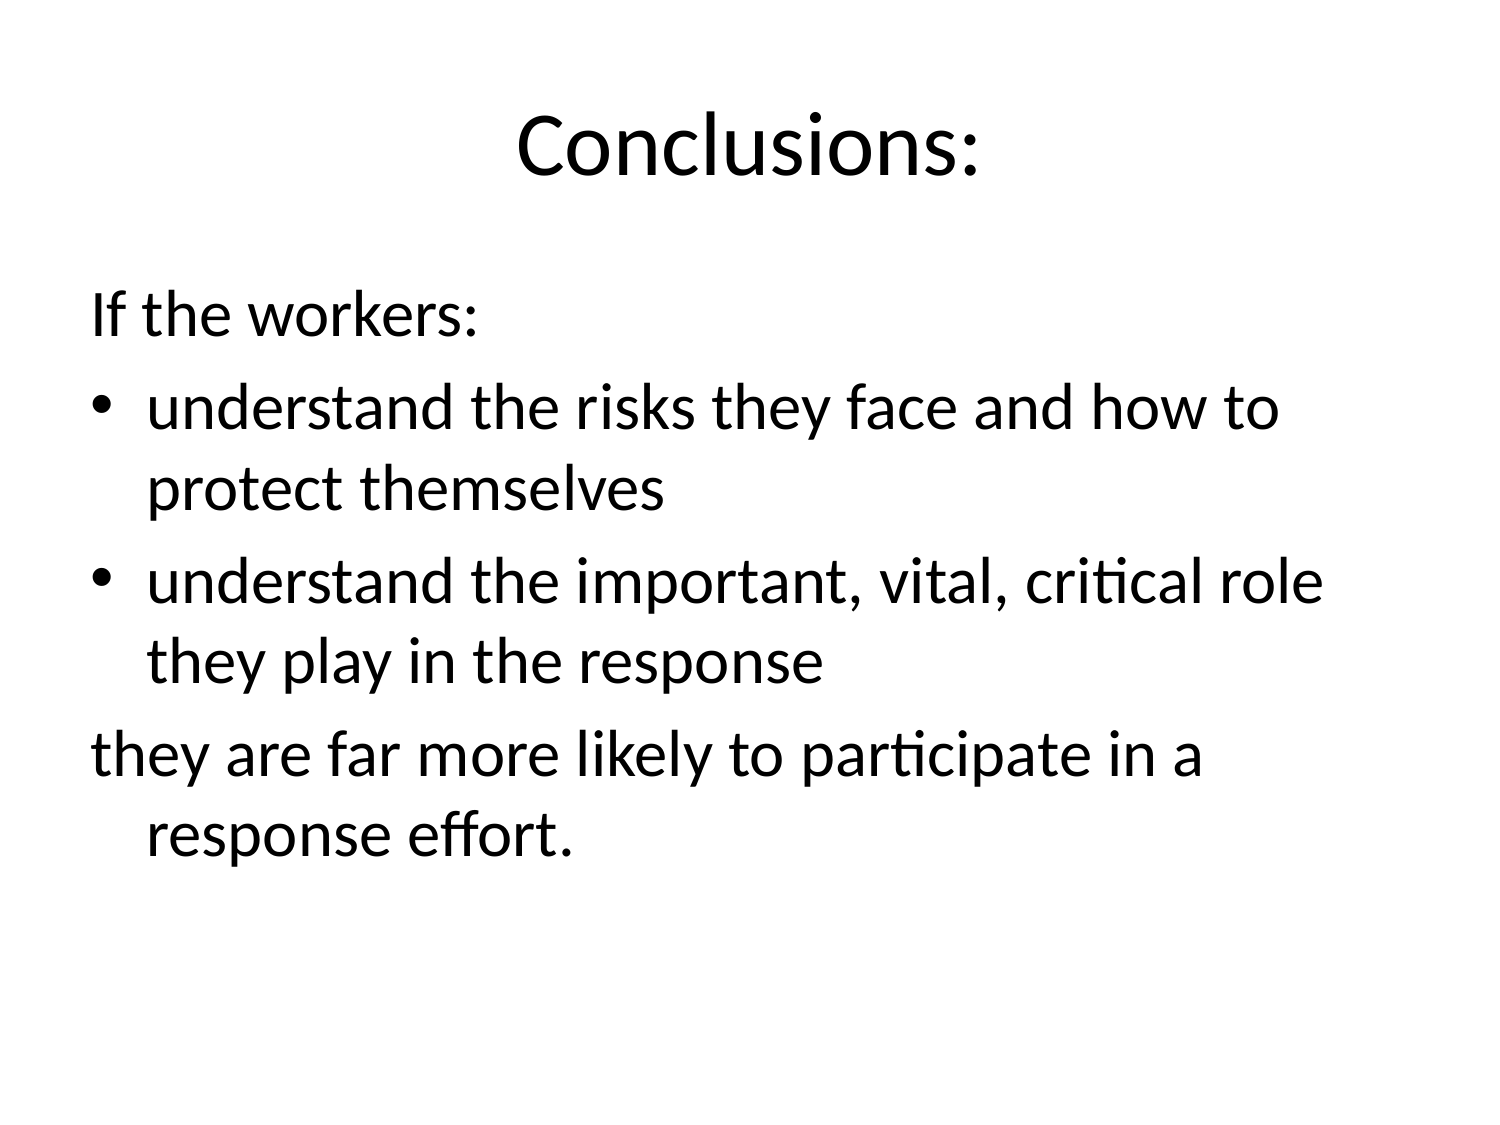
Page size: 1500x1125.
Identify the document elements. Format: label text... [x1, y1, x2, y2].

title Conclusions: [75, 45, 1425, 233]
list If the workers: understand the risks they face and how to protect themselves understand the important, vital, critical role they play in the response they are far more likely to participate in a response effort. [75, 262, 1425, 1005]
